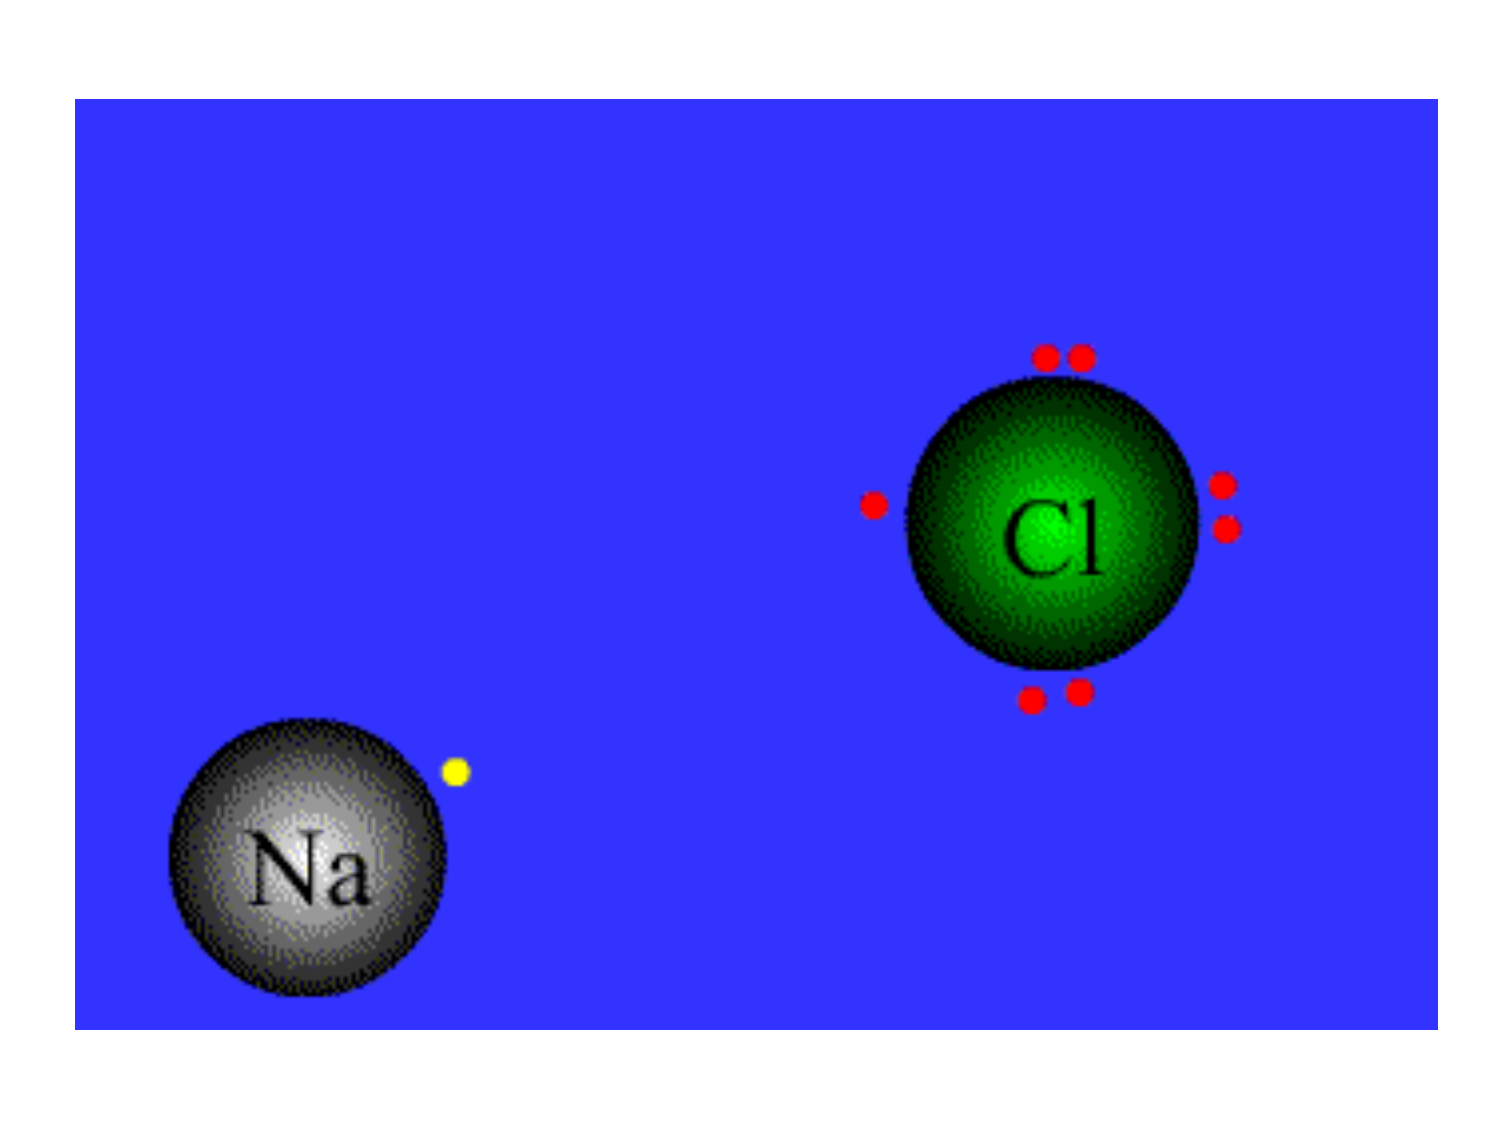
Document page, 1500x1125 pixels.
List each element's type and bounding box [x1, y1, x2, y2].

picture [74, 99, 1438, 1030]
